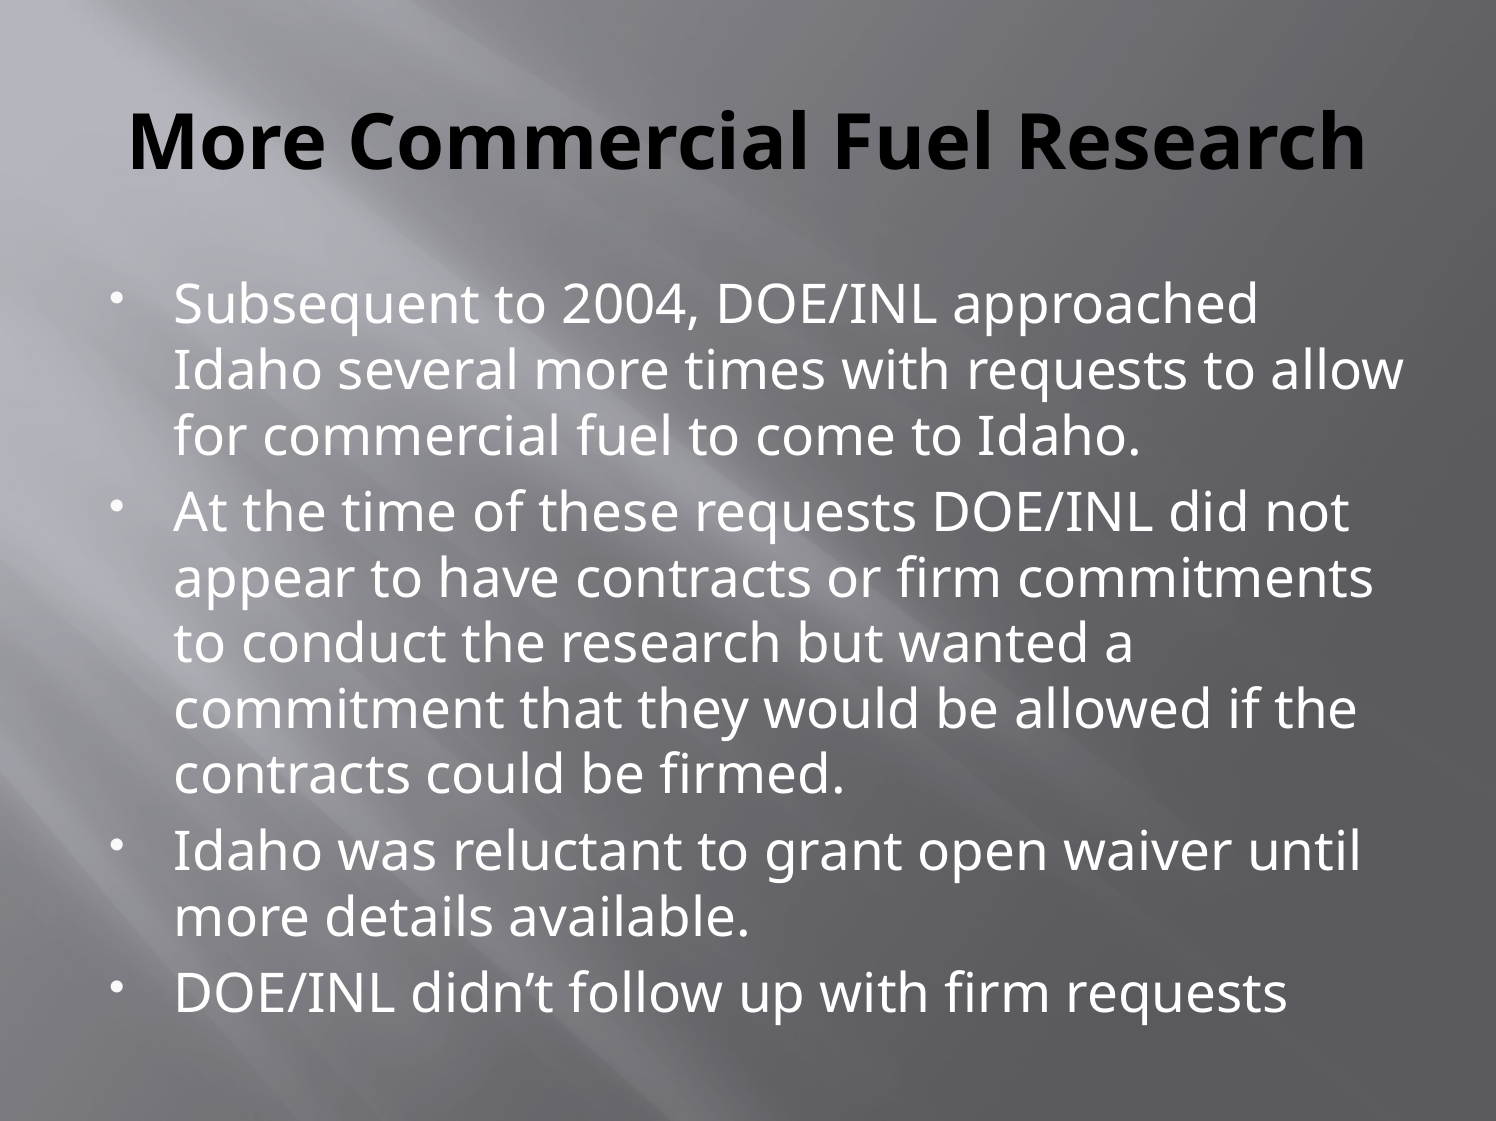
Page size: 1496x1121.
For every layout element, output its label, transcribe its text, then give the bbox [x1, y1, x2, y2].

list Subsequent to 2004, DOE/INL approached Idaho several more times with requests to allow for commercial fuel to come to Idaho. At the time of these requests DOE/INL did not appear to have contracts or firm commitments to conduct the research but wanted a commitment that they would be allowed if the contracts could be firmed. Idaho was reluctant to grant open waiver until more details available. DOE/INL didn’t follow up with firm requests [74, 261, 1421, 1032]
title More Commercial Fuel Research [74, 44, 1421, 232]
